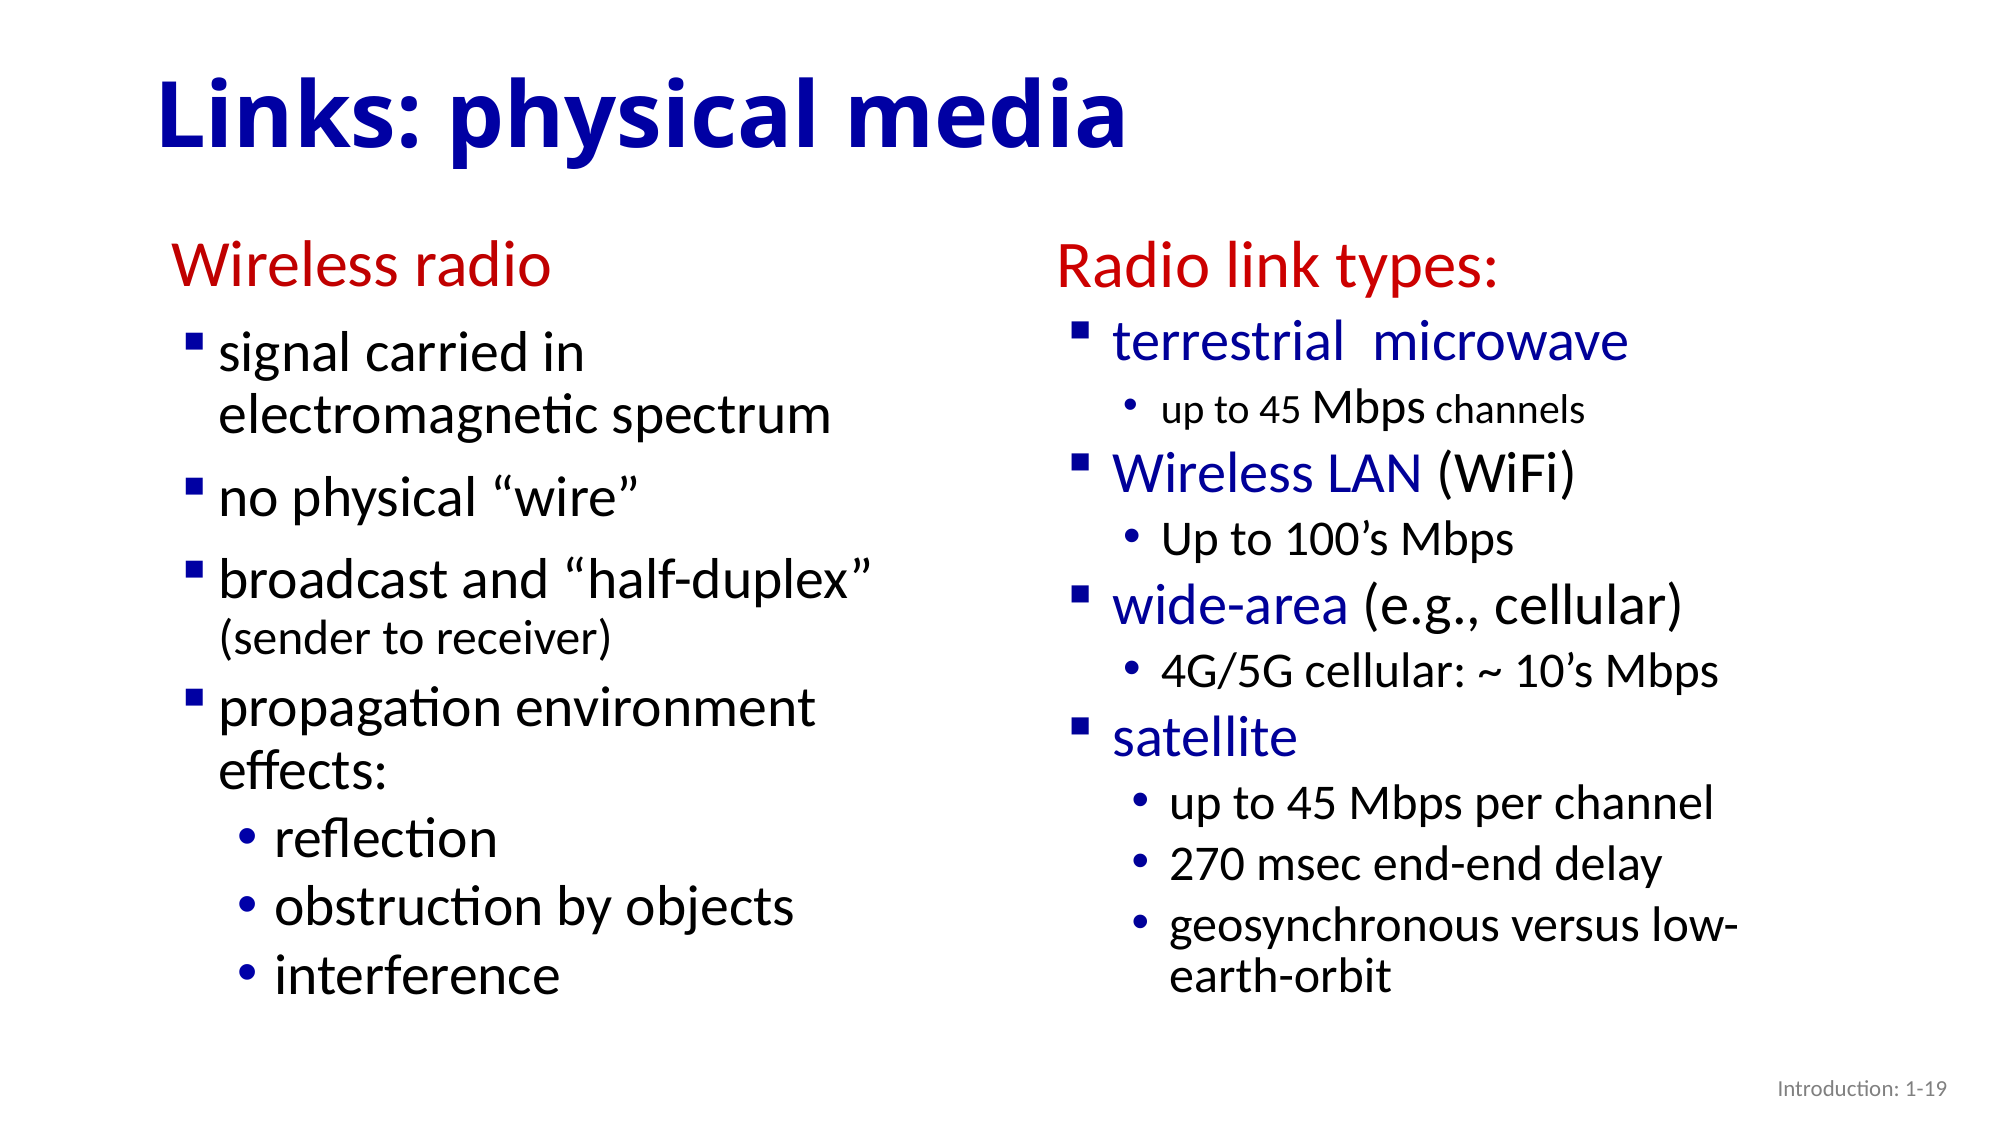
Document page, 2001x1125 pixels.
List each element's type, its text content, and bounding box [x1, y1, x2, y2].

slide_number Introduction: 1-19 [1512, 1056, 1963, 1117]
title Links: physical media [139, 44, 1865, 192]
text_box Wireless radio signal carried in electromagnetic spectrum no physical “wire” broadcast and “half-duplex” (sender to receiver) propagation environment effects: reflection obstruction by objects interference [156, 222, 928, 1023]
text_box Radio link types: terrestrial microwave up to 45 Mbps channels Wireless LAN (WiFi) Up to 100’s Mbps wide-area (e.g., cellular) 4G/5G cellular: ~ 10’s Mbps satellite up to 45 Mbps per channel 270 msec end-end delay geosynchronous versus low-earth-orbit [1041, 222, 1813, 1062]
